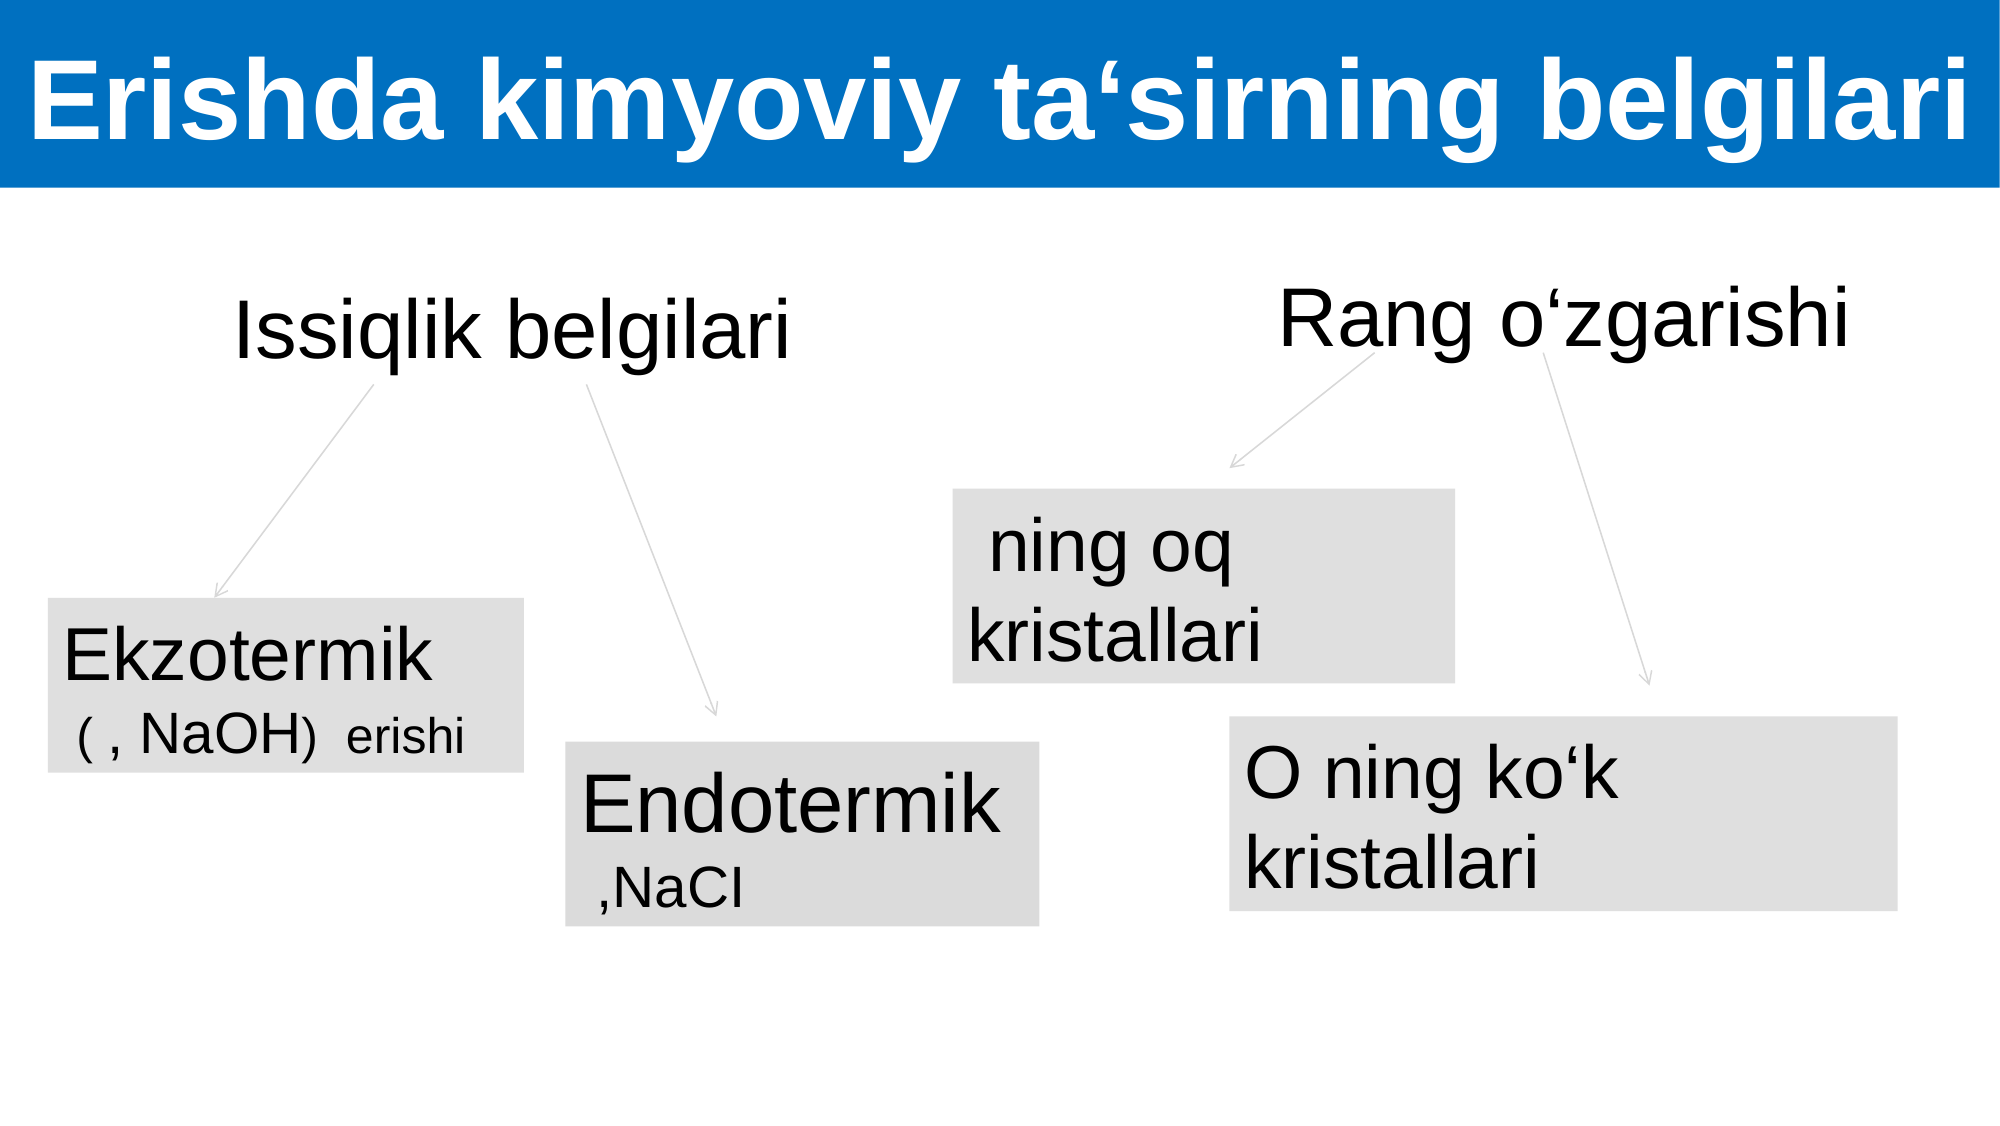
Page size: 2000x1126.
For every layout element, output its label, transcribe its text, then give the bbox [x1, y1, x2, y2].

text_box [586, 384, 717, 717]
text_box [1229, 352, 1375, 469]
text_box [214, 384, 375, 599]
title Erishda kimyoviy ta‘sirning belgilari [0, 0, 2000, 188]
text_box Rang o‘zgarishi [1262, 255, 1866, 371]
text_box Issiqlik belgilari [217, 268, 831, 384]
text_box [1542, 352, 1650, 686]
